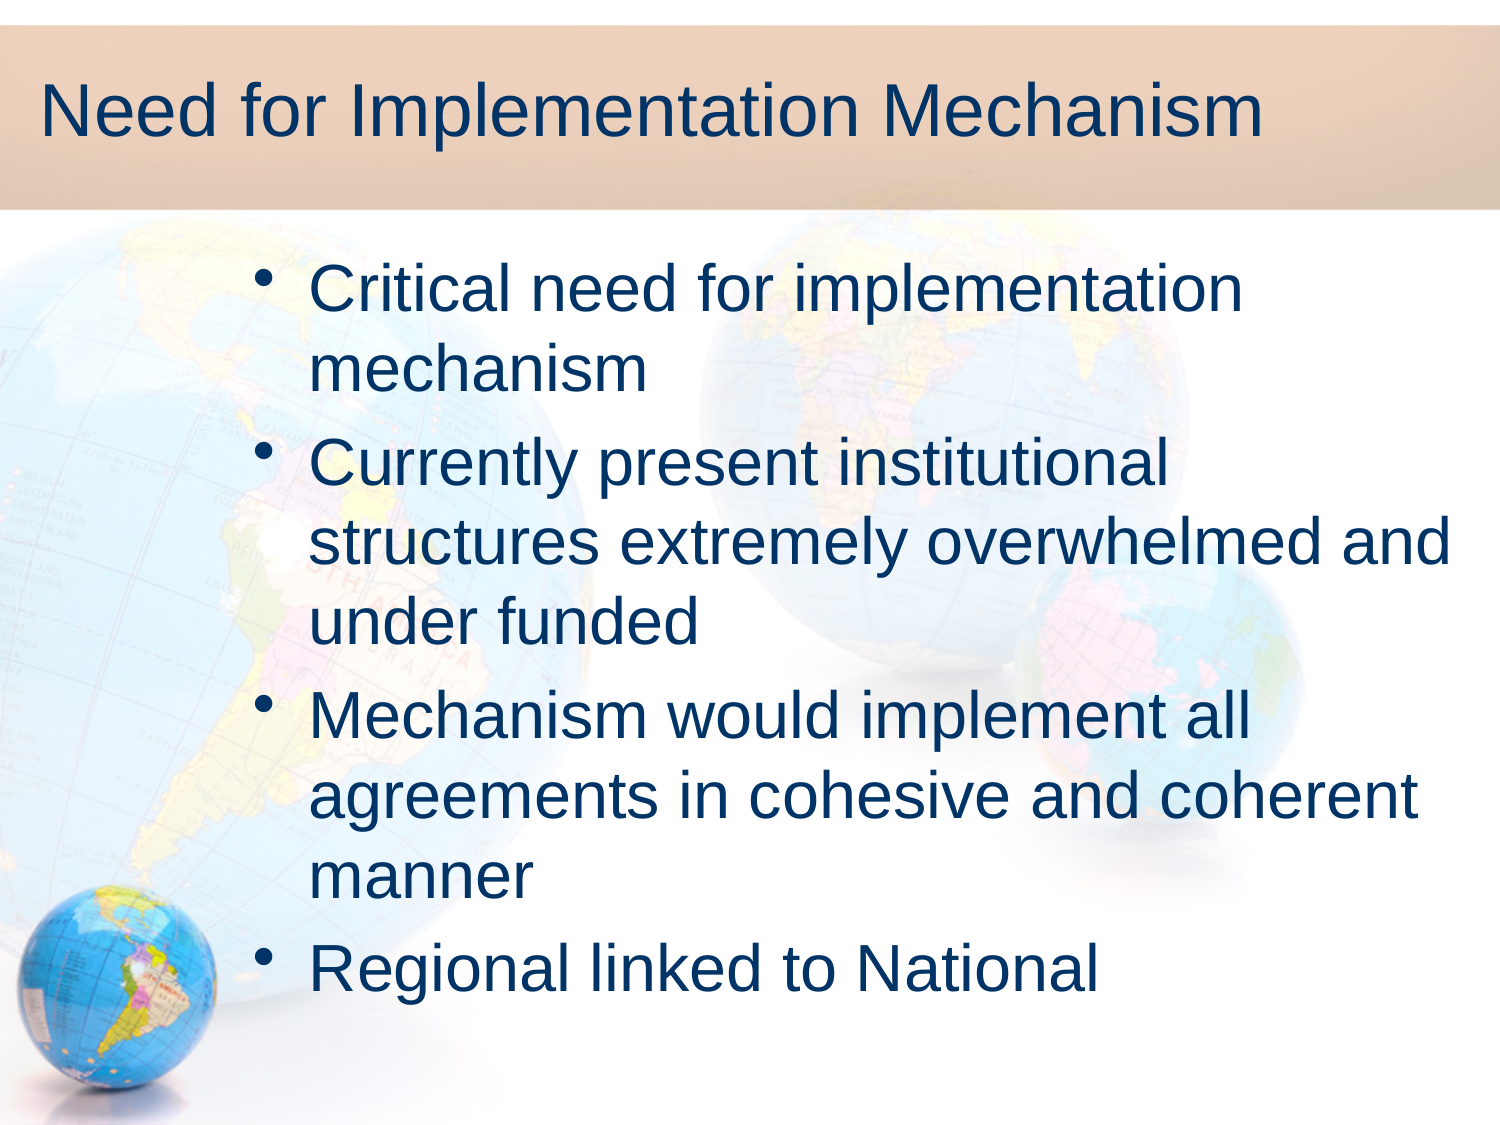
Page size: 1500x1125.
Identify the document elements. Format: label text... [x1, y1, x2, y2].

picture [0, 0, 1500, 1125]
list Critical need for implementation mechanism Currently present institutional structures extremely overwhelmed and under funded Mechanism would implement all agreements in cohesive and coherent manner Regional linked to National [237, 237, 1476, 1038]
title Need for Implementation Mechanism [24, 37, 1476, 176]
